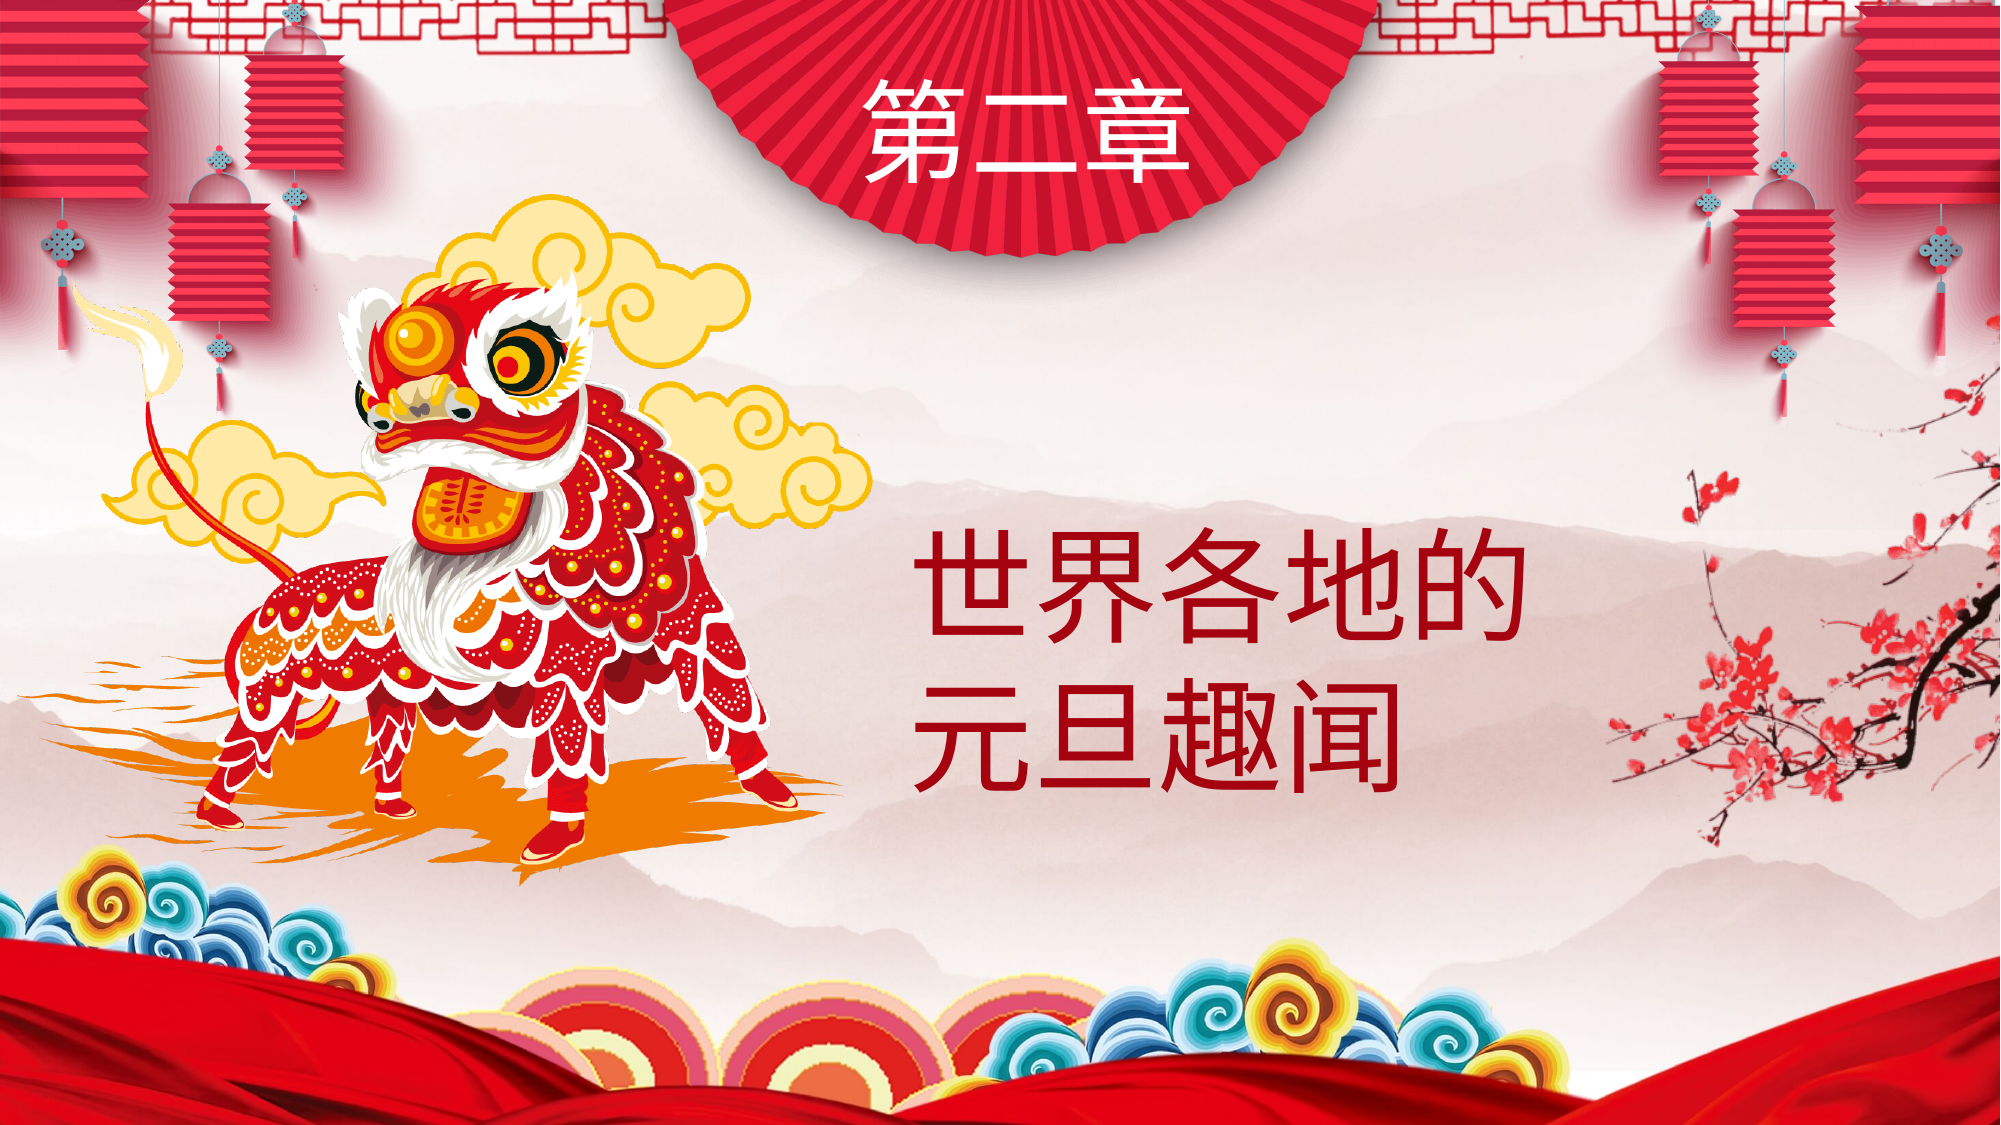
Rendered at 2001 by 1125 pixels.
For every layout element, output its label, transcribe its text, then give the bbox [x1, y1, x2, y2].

text_box 世界各地的元旦趣闻 [1029, 501, 1538, 817]
picture [0, 0, 2000, 1125]
